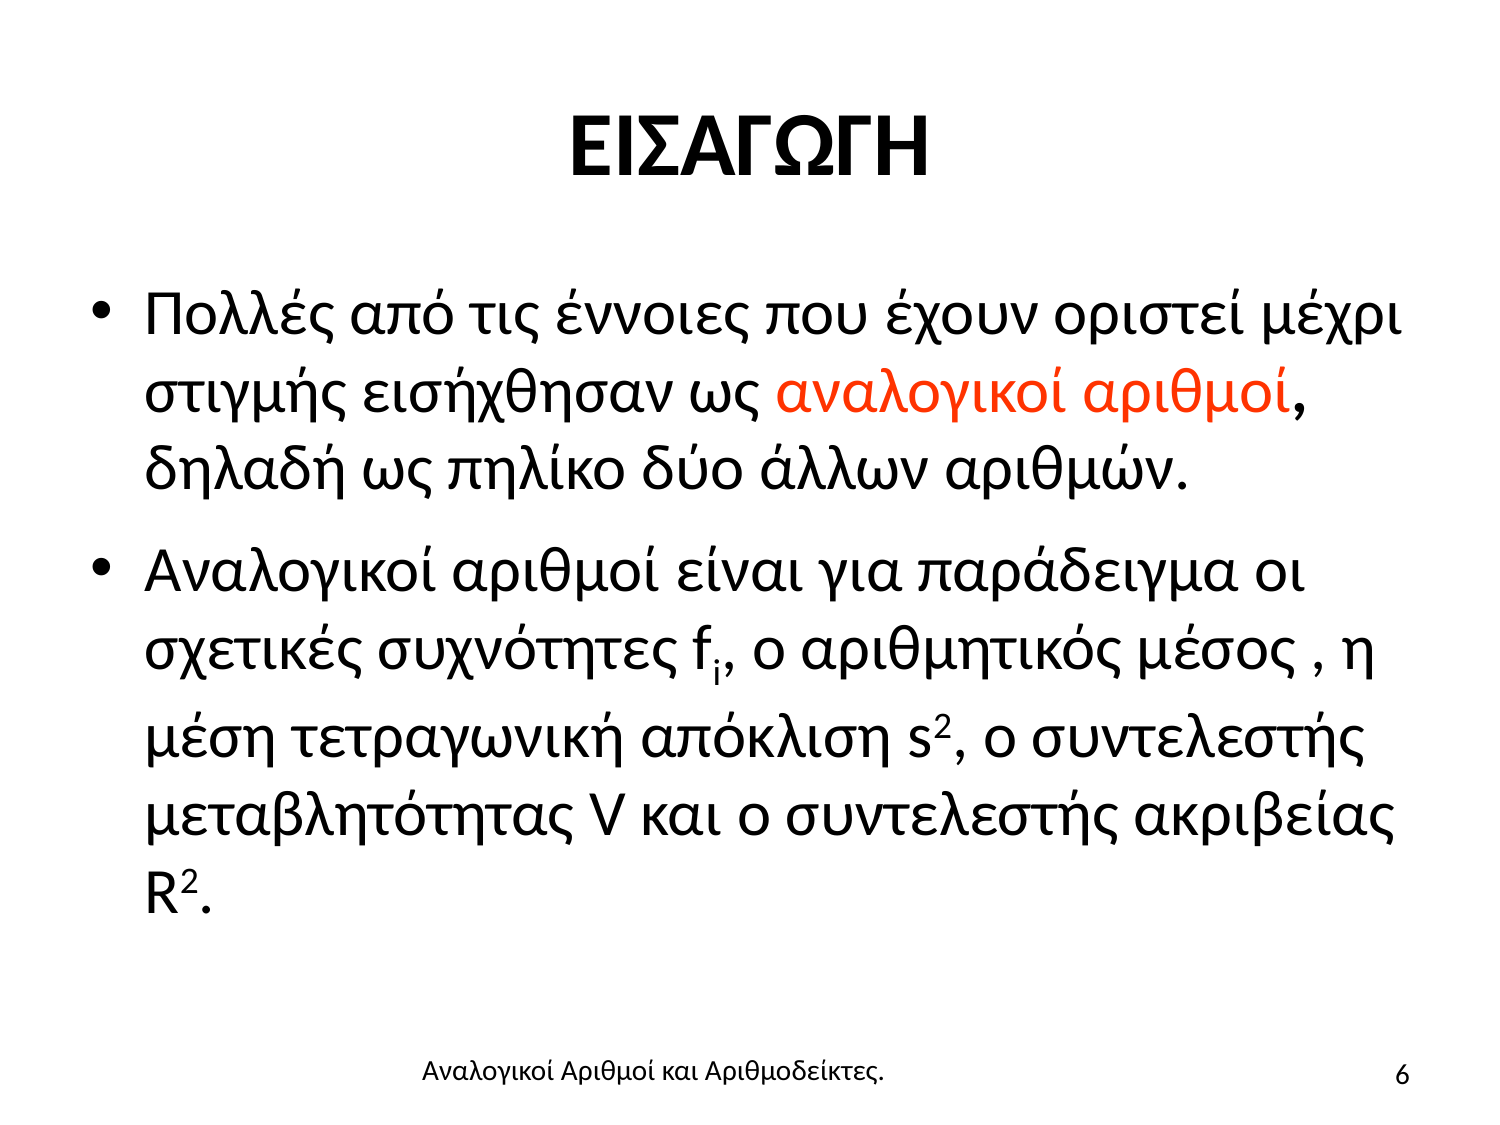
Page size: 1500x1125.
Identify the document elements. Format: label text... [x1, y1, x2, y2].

slide_number 6 [1074, 1042, 1425, 1103]
title ΕΙΣΑΓΩΓΗ [75, 45, 1425, 233]
text_box Αναλογικοί Αριθμοί και Αριθμοδείκτες. [407, 1043, 1282, 1125]
